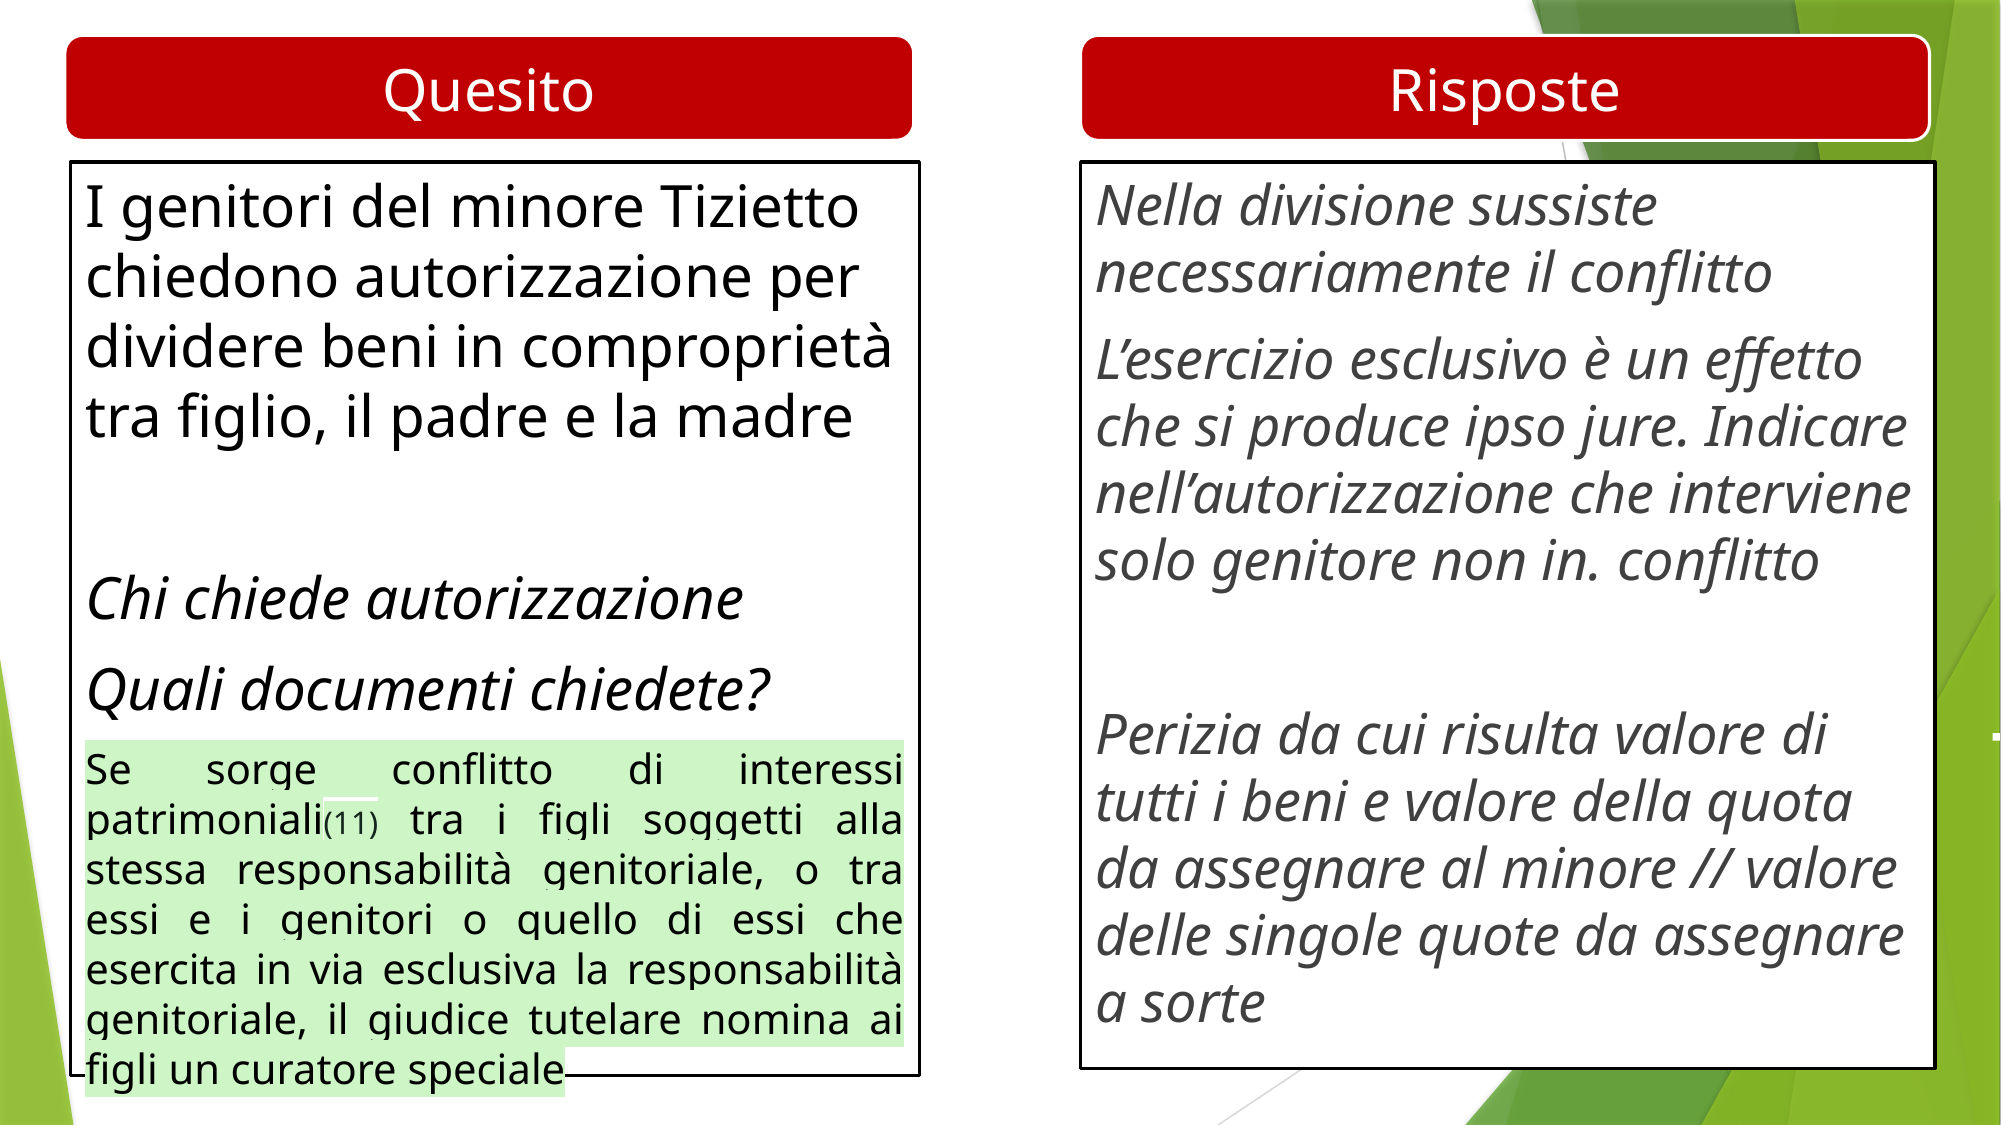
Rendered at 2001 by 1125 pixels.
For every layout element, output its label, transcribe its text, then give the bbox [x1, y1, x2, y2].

text_box [1992, 733, 2000, 741]
list Nella divisione sussiste necessariamente il conflitto L’esercizio esclusivo è un effetto che si produce ipso jure. Indicare nell’autorizzazione che interviene solo genitore non in. conflitto Perizia da cui risulta valore di tutti i beni e valore della quota da assegnare al minore // valore delle singole quote da assegnare a sorte [1080, 161, 1936, 1069]
list I genitori del minore Tizietto chiedono autorizzazione per dividere beni in comproprietà tra figlio, il padre e la madre Chi chiede autorizzazione Quali documenti chiedete? Se sorge conflitto di interessi patrimoniali(11) tra i figli soggetti alla stessa responsabilità genitoriale, o tra essi e i genitori o quello di essi che esercita in via esclusiva la responsabilità genitoriale, il giudice tutelare nomina ai figli un curatore speciale [70, 161, 920, 1076]
text_box Risposte [1079, 33, 1932, 142]
text_box Quesito [63, 33, 916, 142]
